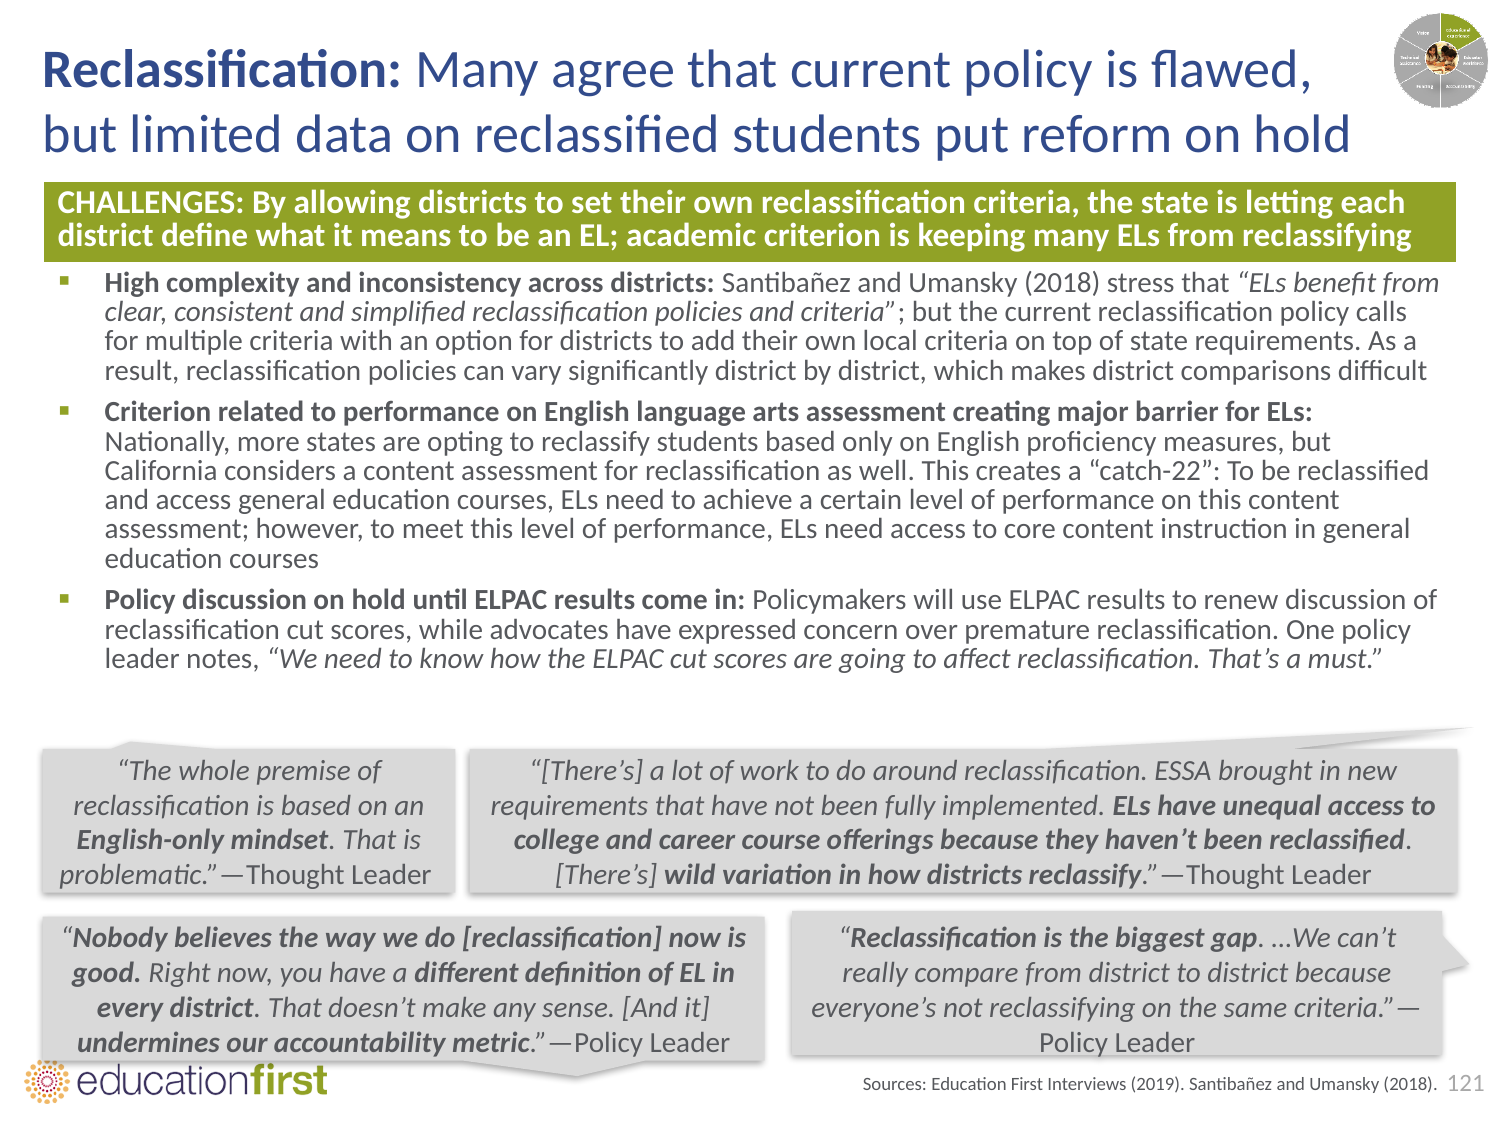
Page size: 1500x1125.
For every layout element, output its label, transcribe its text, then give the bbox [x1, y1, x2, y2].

picture [24, 1058, 327, 1104]
slide_number 121 [1399, 1058, 1500, 1104]
text_box “[There’s] a lot of work to do around reclassification. ESSA brought in new requirements that have not been fully implemented. ELs have unequal access to college and career course offerings because they haven’t been reclassified. [There’s] wild variation in how districts reclassify.”—Thought Leader [468, 726, 1475, 894]
text_box “Reclassification is the biggest gap. …We can’t really compare from district to district because everyone’s not reclassifying on the same criteria.”—Policy Leader [791, 910, 1471, 1056]
table_cell High complexity and inconsistency across districts: Santibañez and Umansky (2018) stress that “ELs benefit from clear, consistent and simplified reclassification policies and criteria”; but the current reclassification policy calls for multiple criteria with an option for districts to add their own local criteria on top of state requirements. As a result, reclassification policies can vary significantly district by district, which makes district comparisons difficult Criterion related to performance on English language arts assessment creating major barrier for ELs: Nationally, more states are opting to reclassify students based only on English proficiency measures, but California considers a content assessment for reclassification as well. This creates a “catch-22”: To be reclassified and access general education courses, ELs need to achieve a certain level of performance on this content assessment; however, to meet this level of performance, ELs need access to core content instruction in general education courses Policy discussion on hold until ELPAC results come in: Policymakers will use ELPAC results to renew discussion of reclassification cut scores, while advocates have expressed concern over premature reclassification. One policy leader notes, “We need to know how the ELPAC cut scores are going to affect reclassification. That’s a must.” [44, 263, 1456, 682]
text_box “The whole premise of reclassification is based on an English-only mindset. That is problematic.”—Thought Leader [41, 740, 457, 894]
text_box “Nobody believes the way we do [reclassification] now is good. Right now, you have a different definition of EL in every district. That doesn’t make any sense. [And it] undermines our accountability metric.”—Policy Leader [41, 915, 766, 1077]
text_box Sources: Education First Interviews (2019). Santibañez and Umansky (2018). [722, 1071, 1442, 1096]
picture [1357, 1, 1500, 115]
table_header CHALLENGES: By allowing districts to set their own reclassification criteria, the state is letting each district define what it means to be an EL; academic criterion is keeping many ELs from reclassifying [44, 182, 1456, 262]
title Reclassification: Many agree that current policy is flawed, but limited data on reclassified students put reform on hold [42, 33, 1355, 121]
